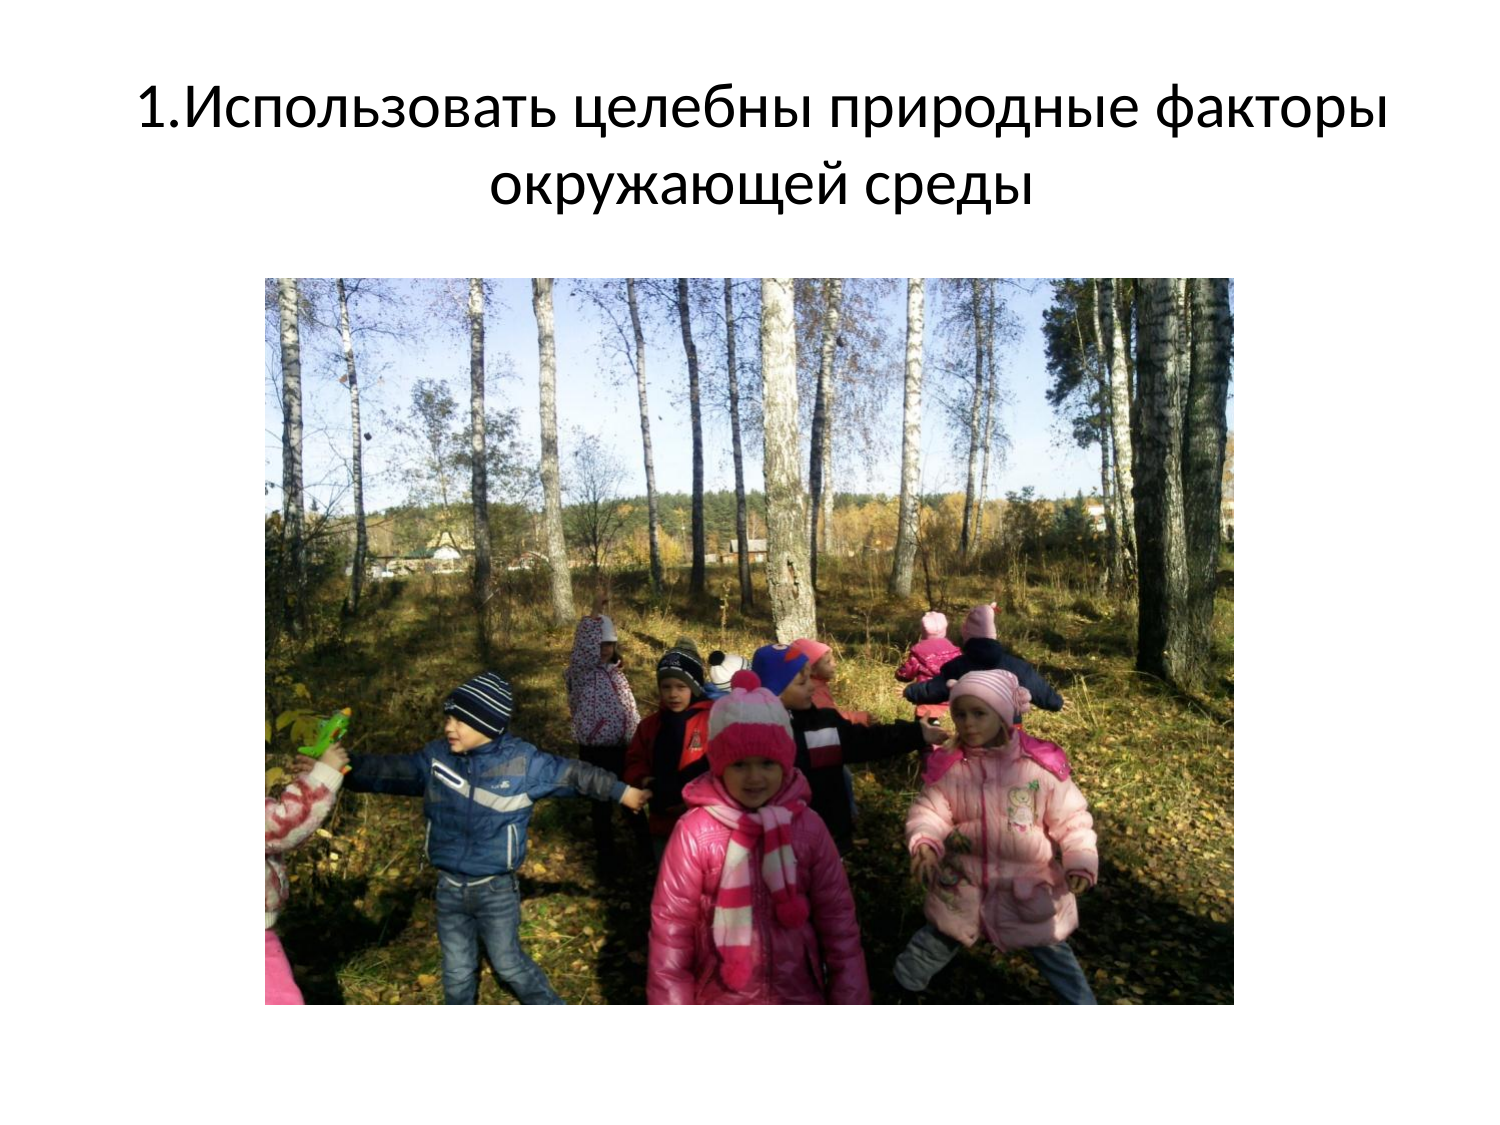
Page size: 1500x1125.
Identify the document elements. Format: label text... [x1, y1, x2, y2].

title 1.Использовать целебны природные факторы окружающей среды [29, 54, 1497, 303]
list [265, 278, 1235, 1006]
